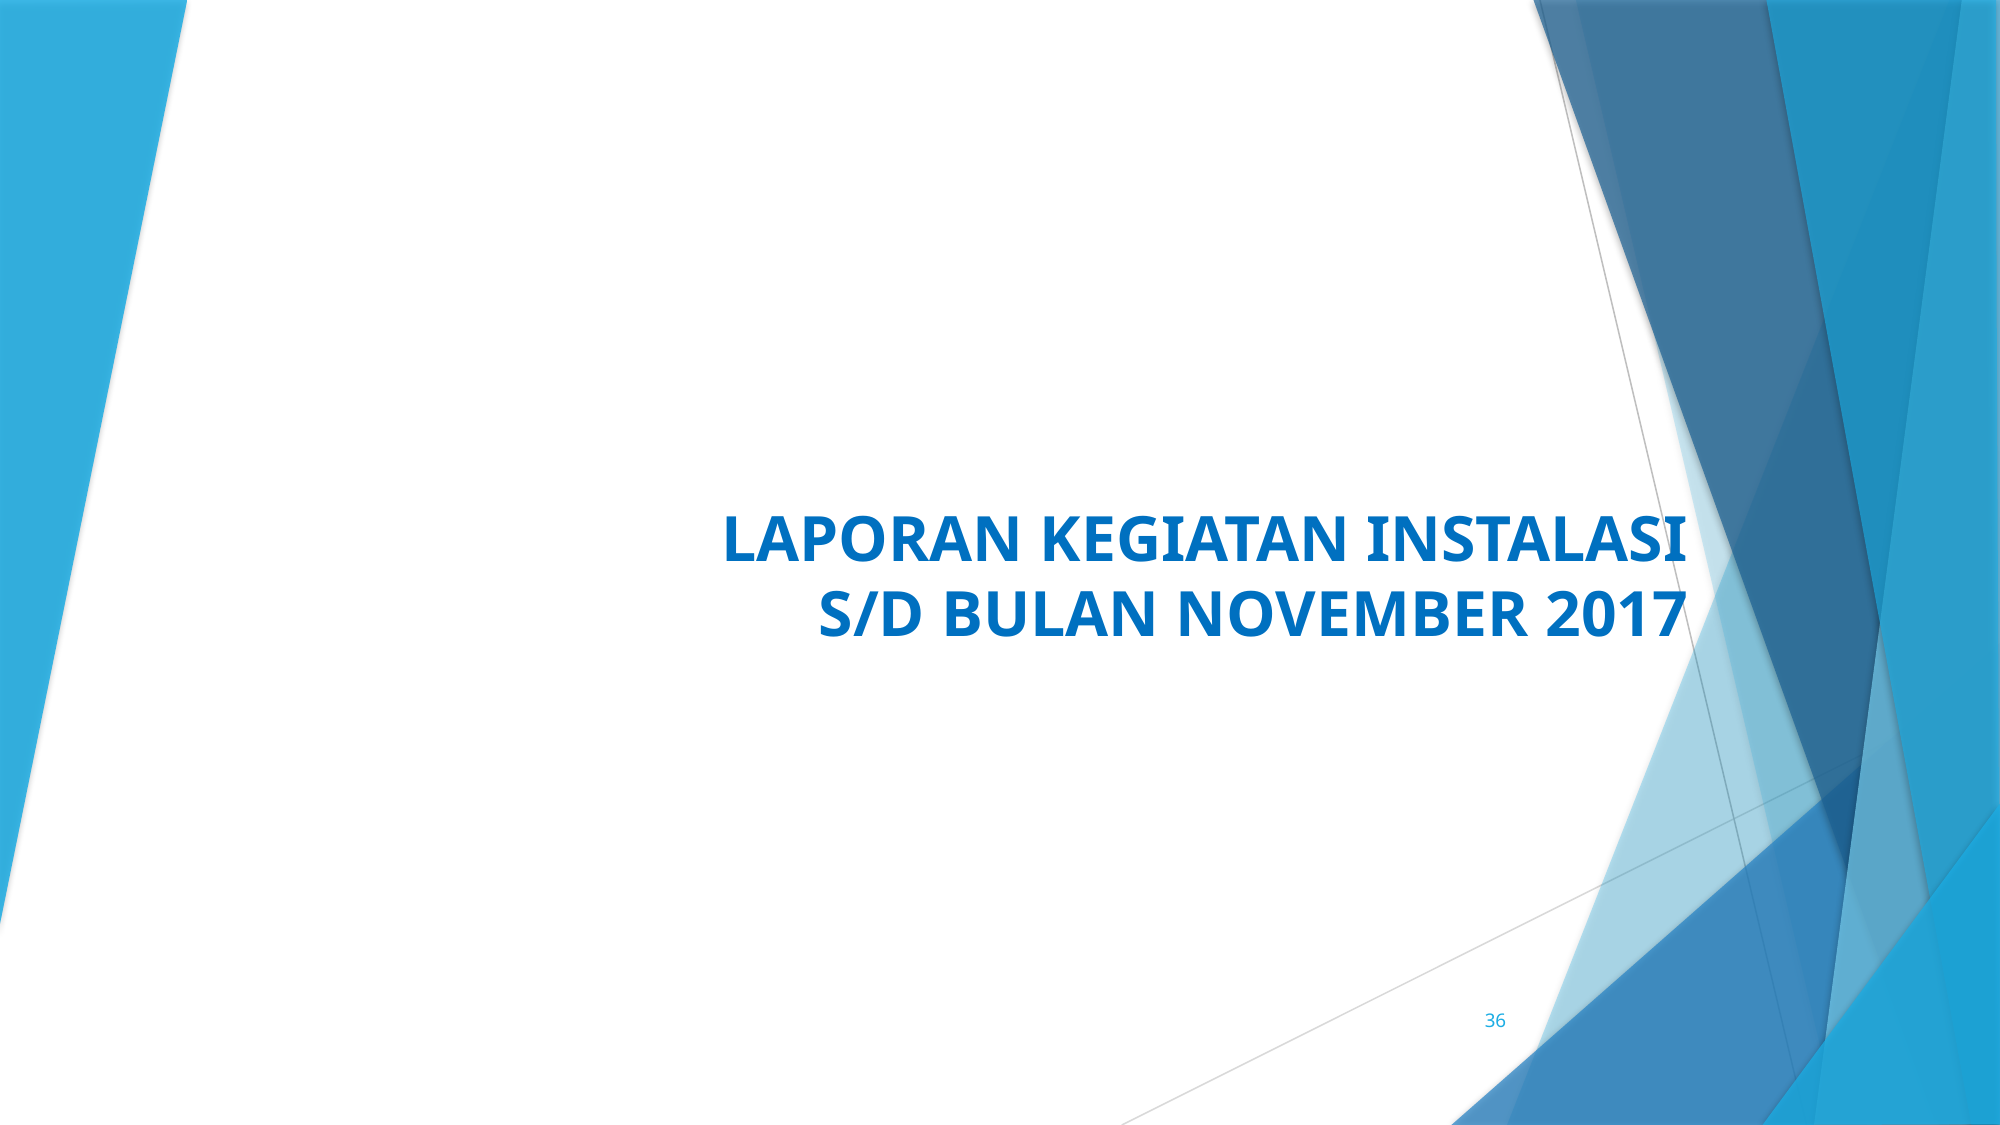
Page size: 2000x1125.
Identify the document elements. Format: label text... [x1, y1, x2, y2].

title LAPORAN KEGIATAN INSTALASI S/D BULAN NOVEMBER 2017 [3, 491, 1704, 792]
slide_number 36 [1409, 991, 1522, 1051]
